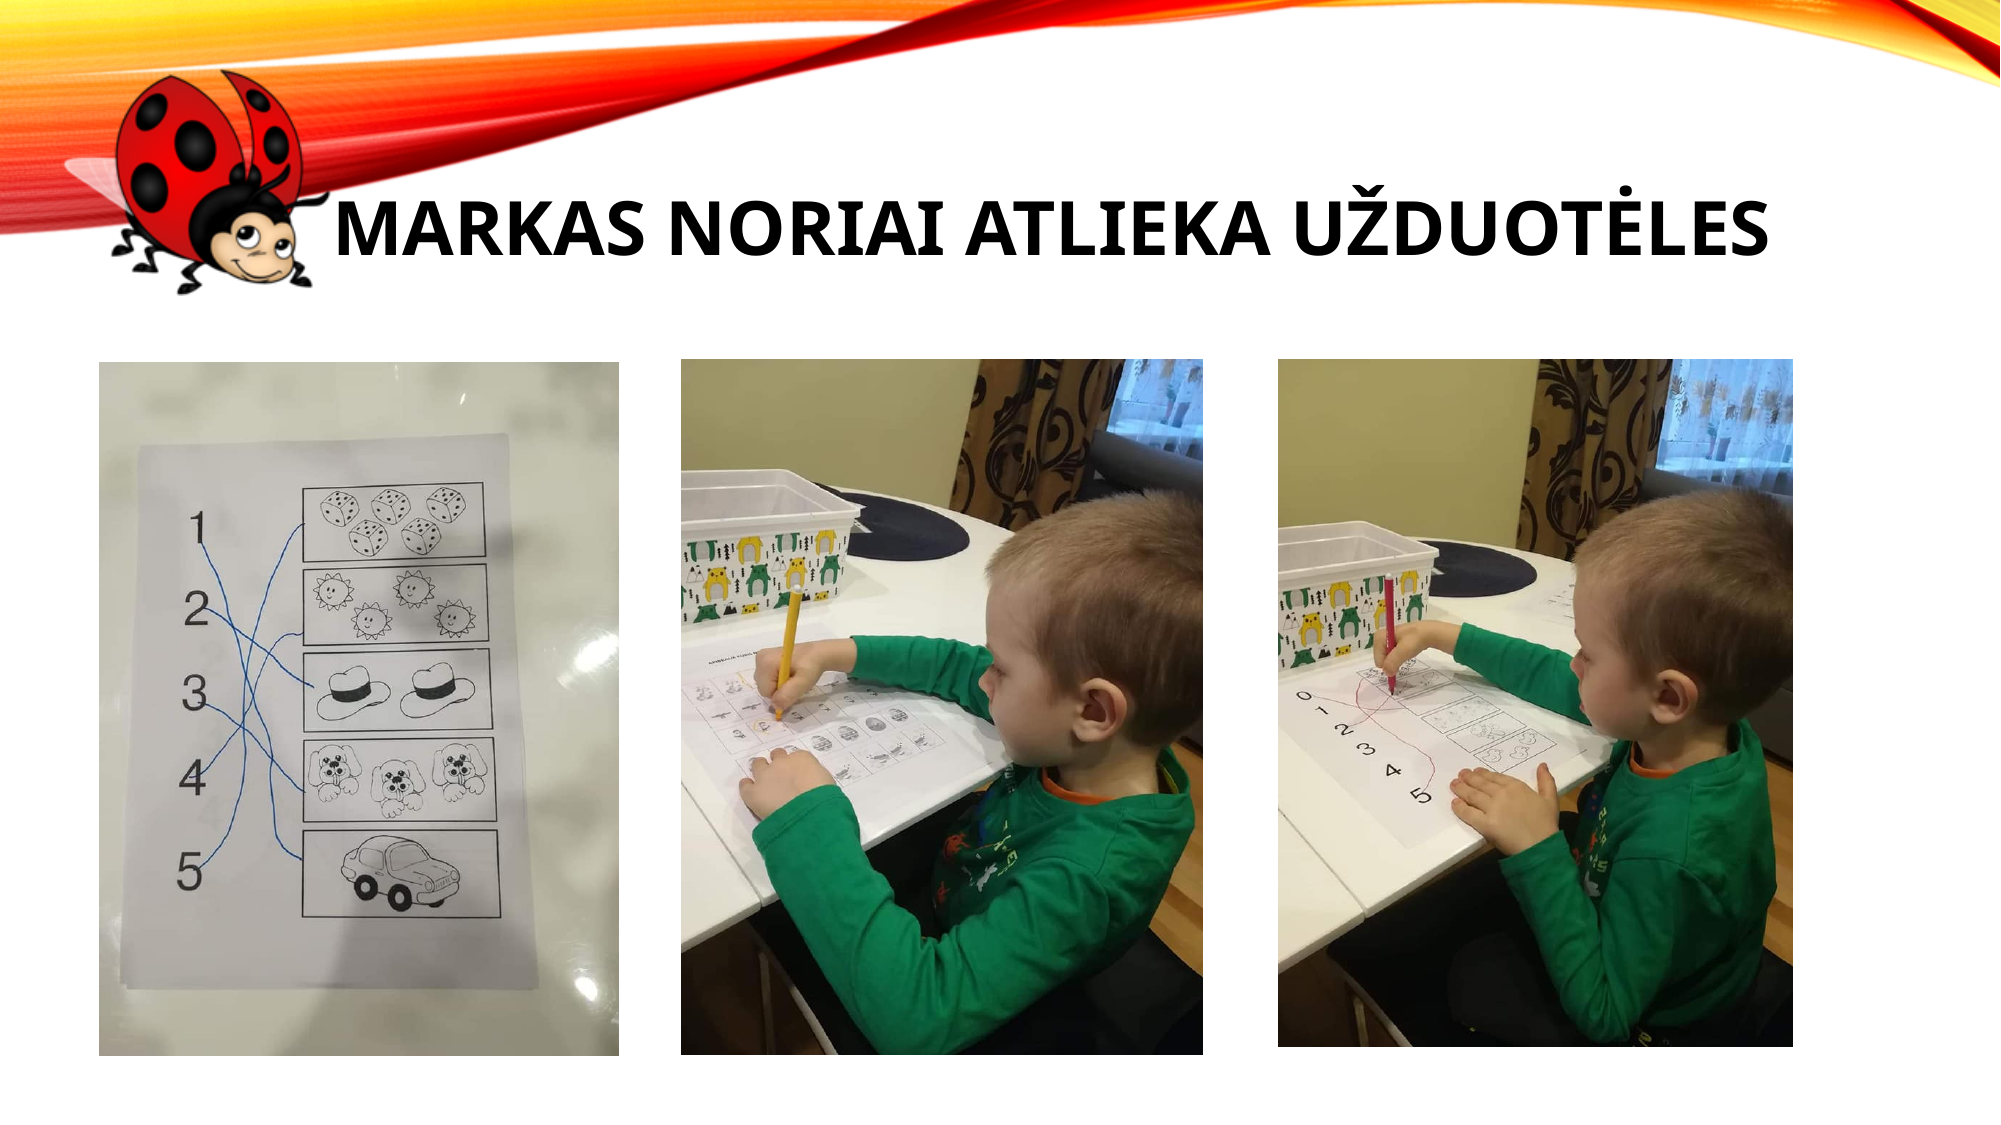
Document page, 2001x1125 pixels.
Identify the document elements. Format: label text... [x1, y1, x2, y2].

title Markas noriai atlieka užduotėles [317, 125, 1812, 338]
picture [0, 0, 2000, 297]
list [98, 362, 619, 1056]
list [1277, 359, 1794, 1047]
picture [680, 359, 1203, 1056]
